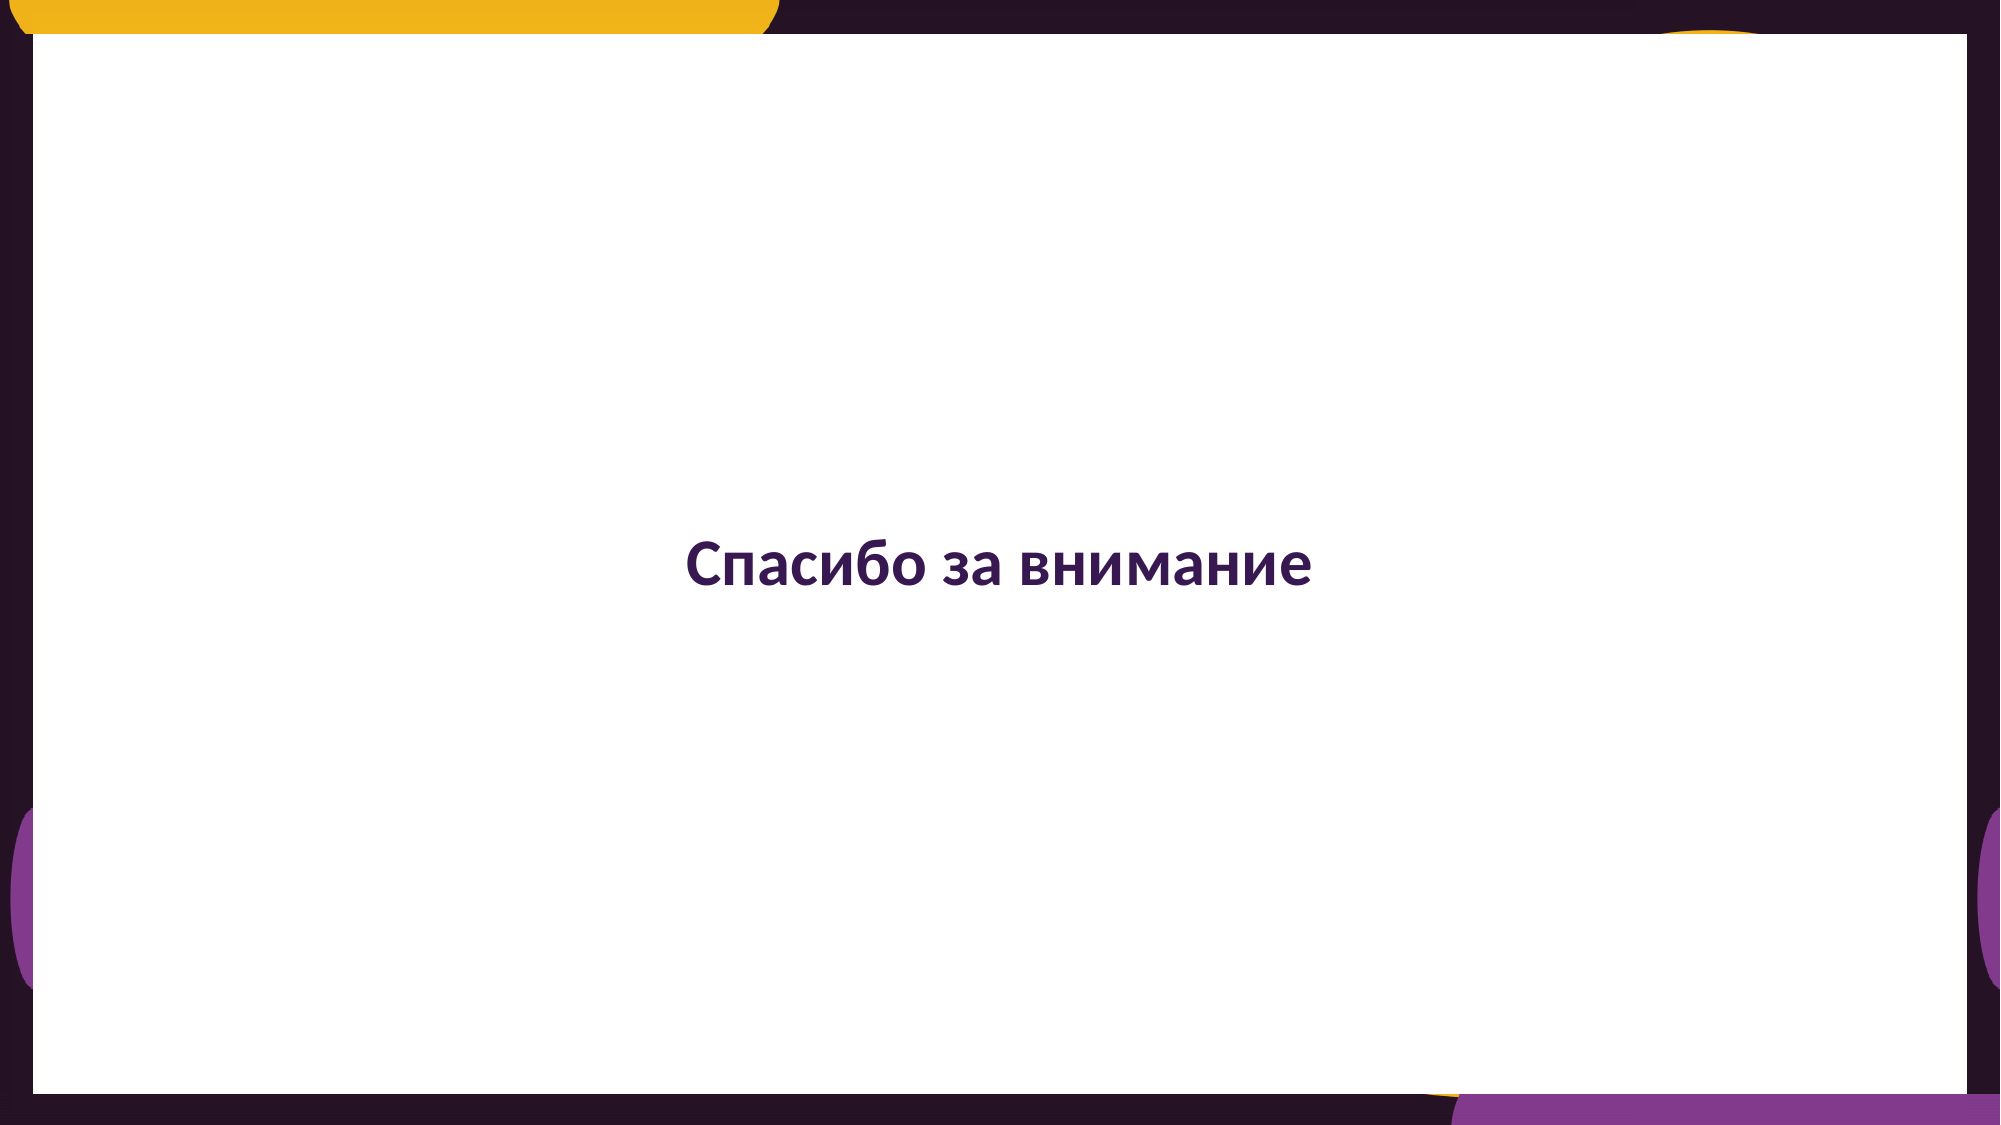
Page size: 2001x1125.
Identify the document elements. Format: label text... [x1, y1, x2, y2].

text_box Спасибо за внимание [115, 511, 1885, 613]
picture [0, 0, 2000, 1125]
